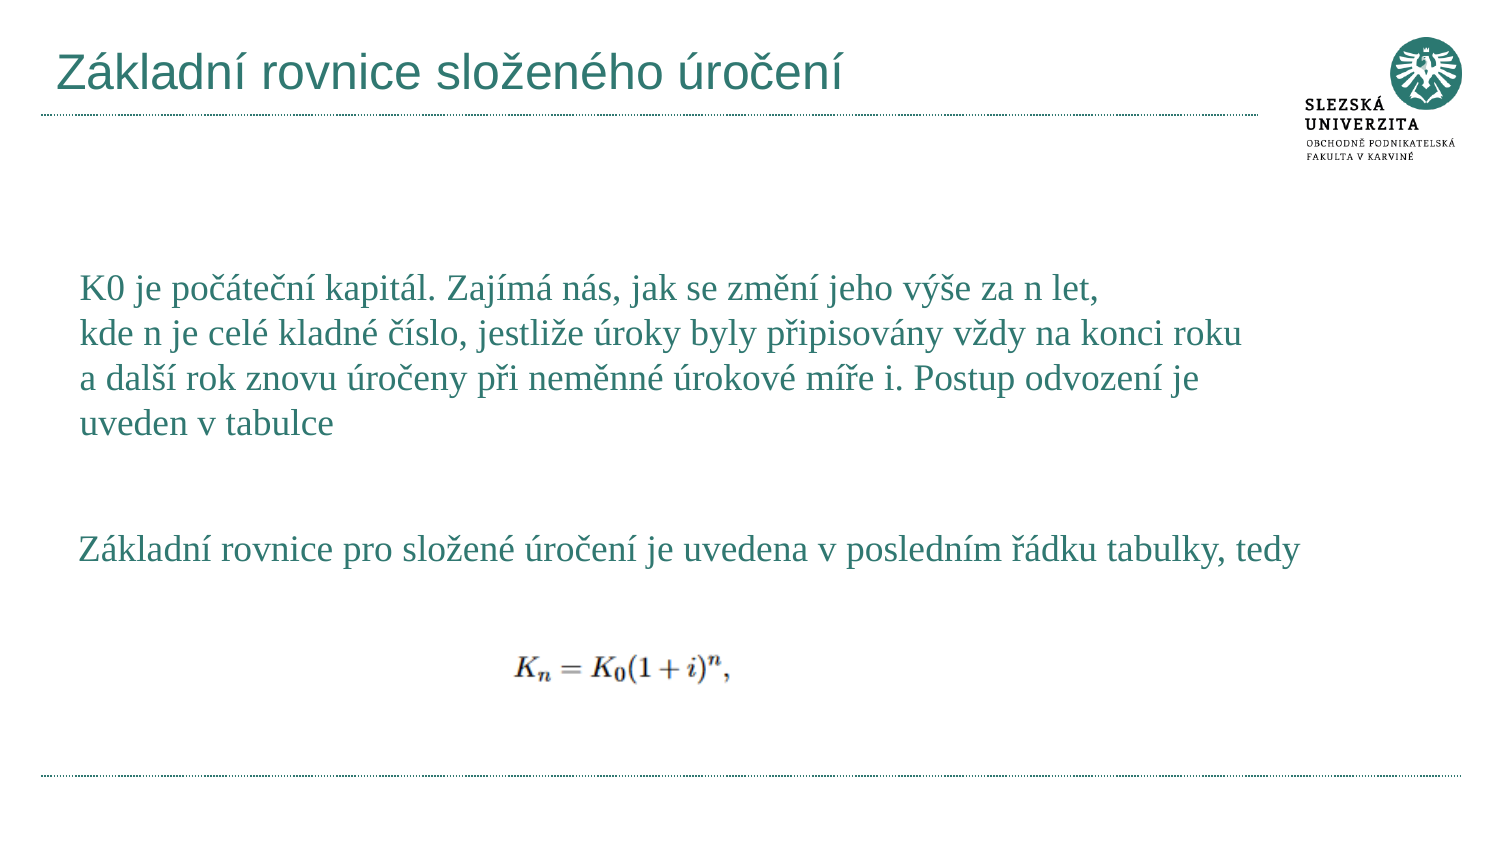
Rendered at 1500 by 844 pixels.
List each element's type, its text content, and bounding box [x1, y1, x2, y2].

picture [489, 622, 778, 708]
picture [1305, 37, 1462, 160]
text_box K0 je počáteční kapitál. Zajímá nás, jak se změní jeho výše za n let, kde n je celé kladné číslo, jestliže úroky byly připisovány vždy na konci roku a další rok znovu úročeny při neměnné úrokové míře i. Postup odvození je uveden v tabulce [64, 255, 1388, 451]
text_box Základní rovnice pro složené úročení je uvedena v posledním řádku tabulky, tedy [63, 516, 1341, 577]
title Základní rovnice složeného úročení [41, 32, 1010, 116]
